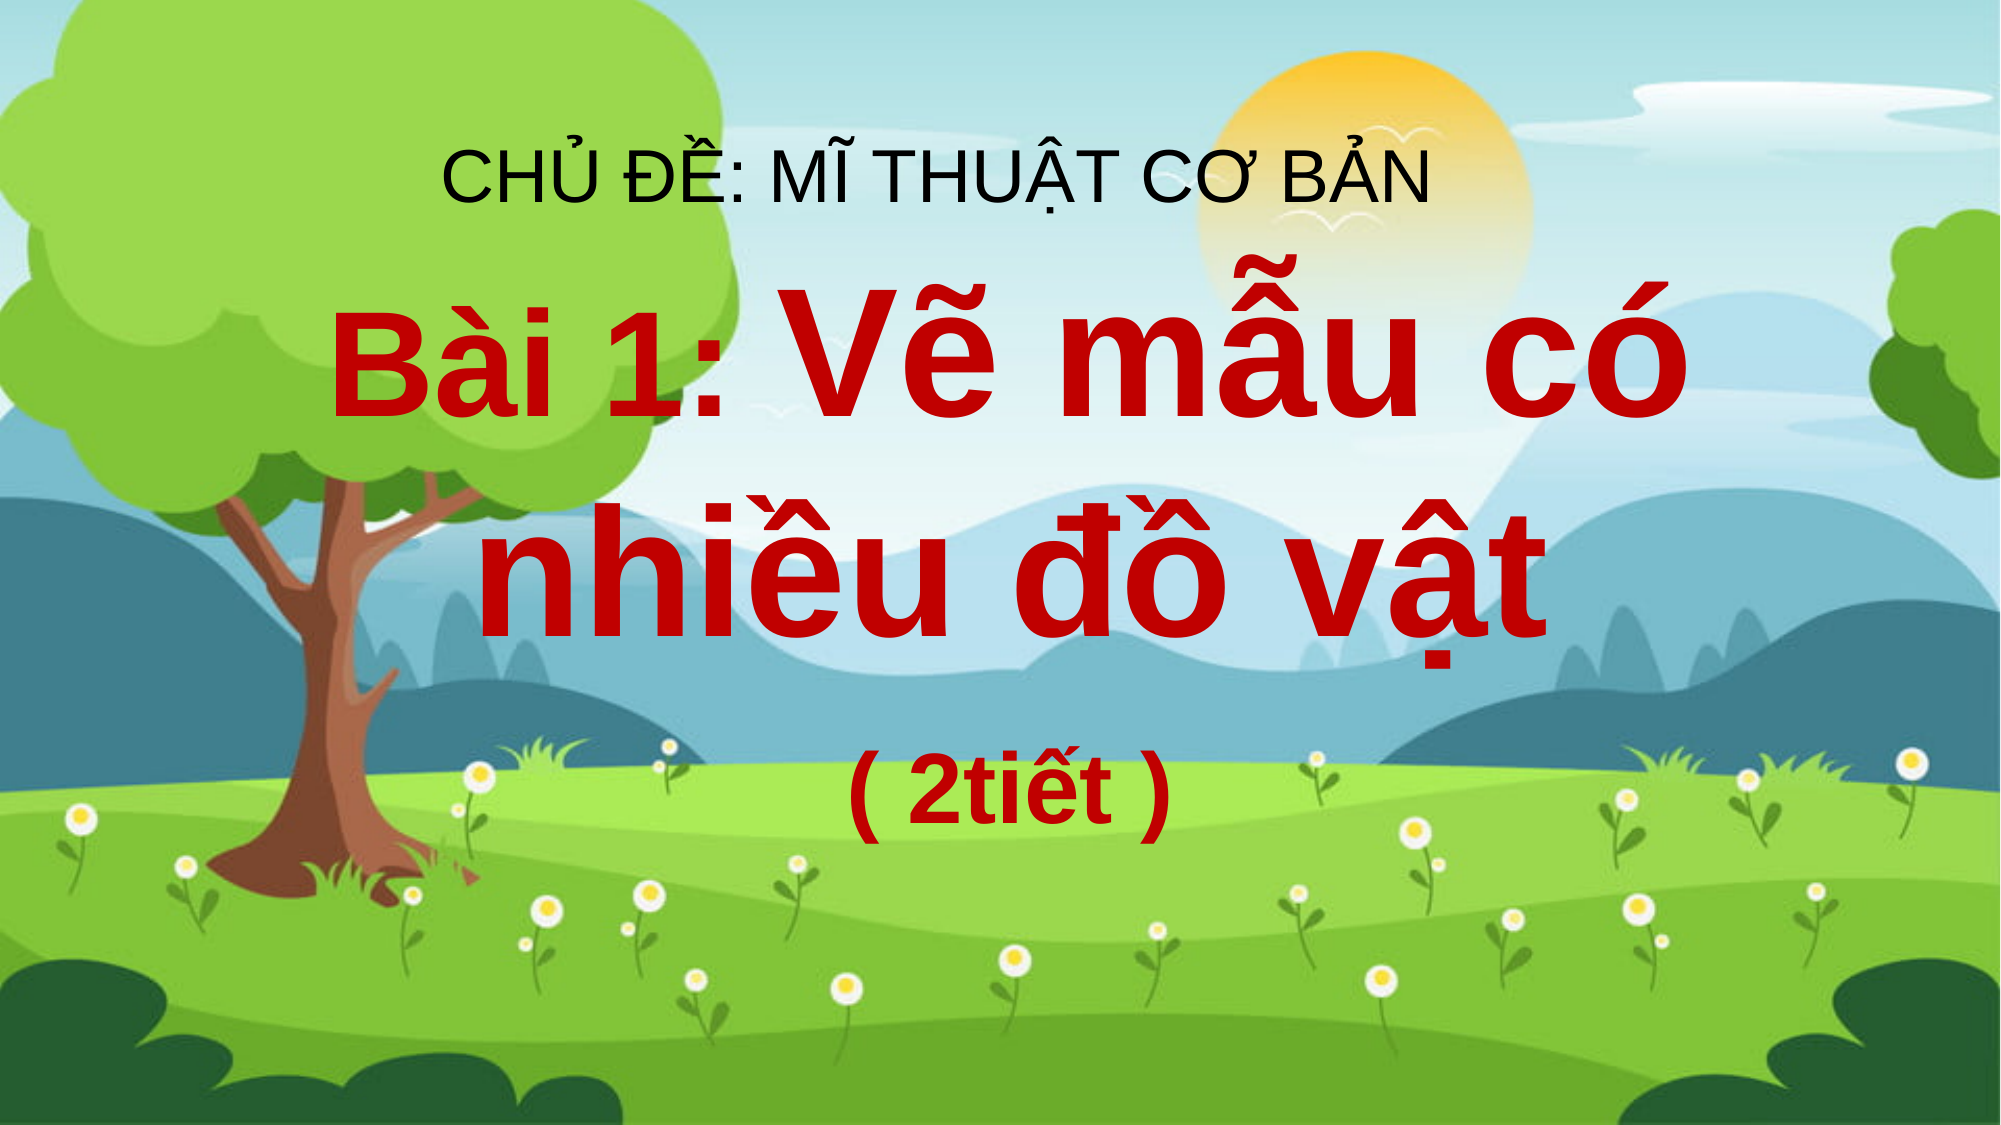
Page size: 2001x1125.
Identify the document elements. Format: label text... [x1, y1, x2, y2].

picture [0, 0, 2001, 1125]
text_box CHỦ ĐỀ: MĨ THUẬT CƠ BẢN [161, 119, 1714, 225]
text_box Bài 1: Vẽ mẫu có nhiều đồ vật ( 2tiết ) [67, 225, 1953, 851]
